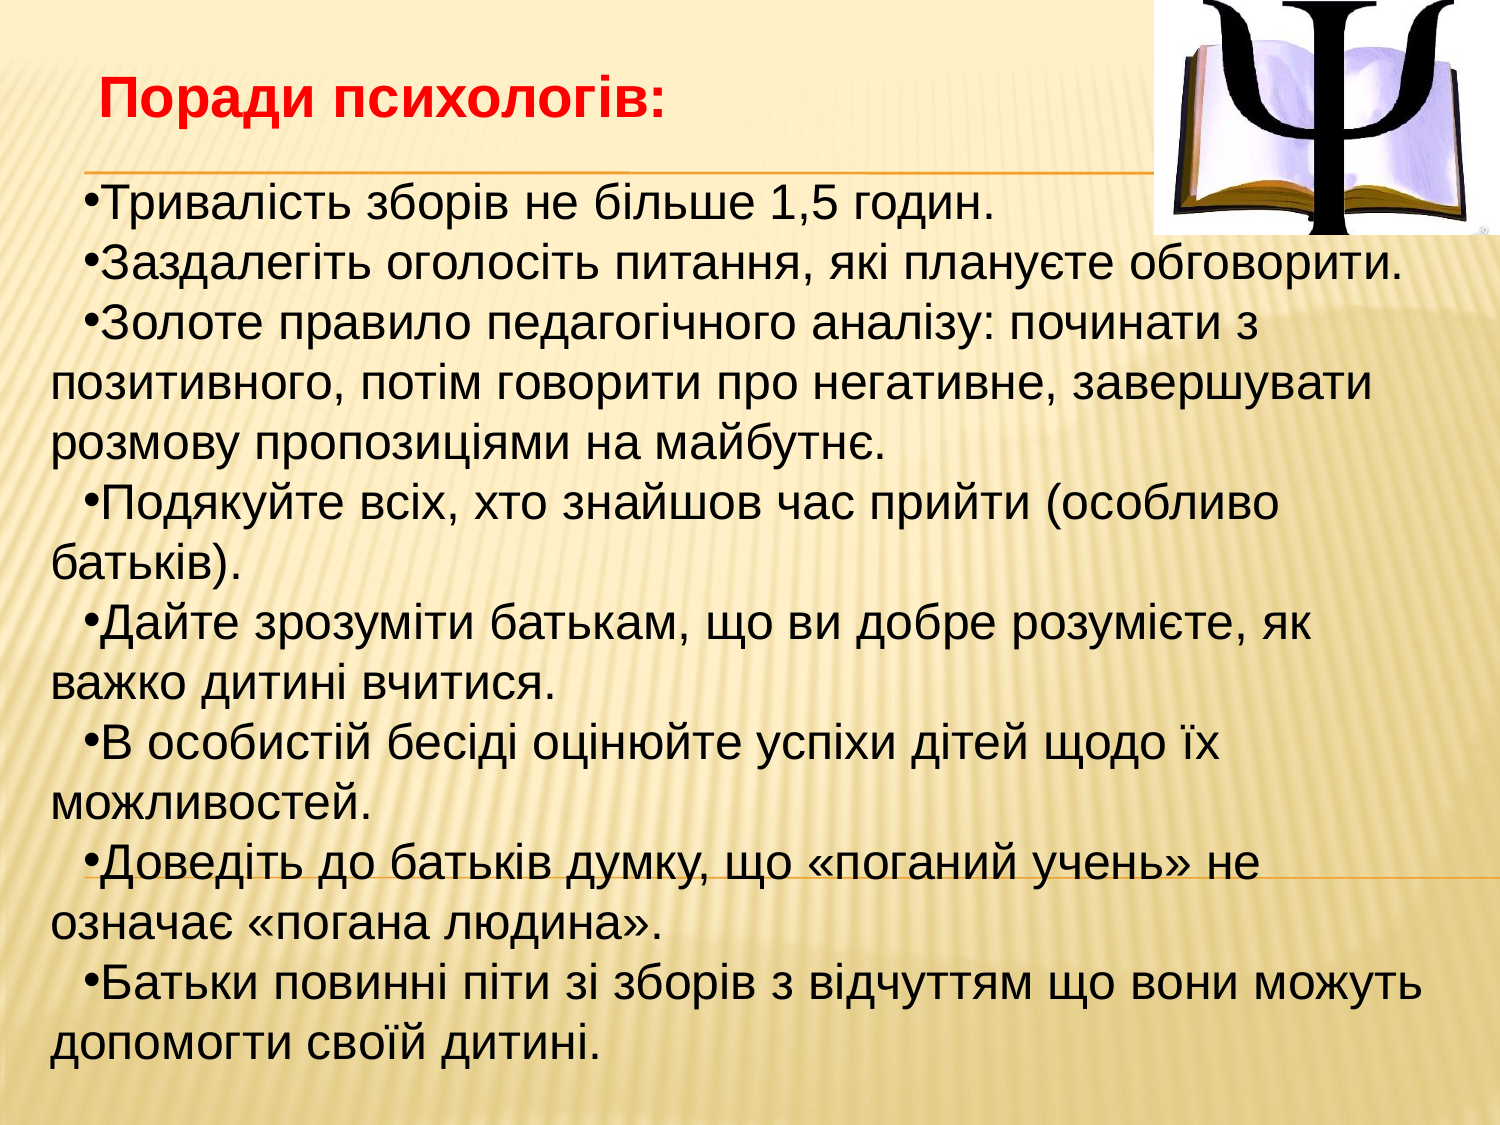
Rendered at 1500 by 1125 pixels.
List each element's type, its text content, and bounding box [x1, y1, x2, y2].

text_box Поради психологів: Тривалість зборів не більше 1,5 годин. Заздалегіть оголосіть питання, які плануєте обговорити. Золоте правило педагогічного аналізу: починати з позитивного, потім говорити про негативне, завершувати розмову пропозиціями на майбутнє. Подякуйте всіх, хто знайшов час прийти (особливо батьків). Дайте зрозуміти батькам, що ви добре розумієте, як важко дитині вчитися. В особистій бесіді оцінюйте успіхи дітей щодо їх можливостей. Доведіть до батьків думку, що «поганий учень» не означає «погана людина». Батьки повинні піти зі зборів з відчуттям що вони можуть допомогти своїй дитині. [35, 34, 1465, 1076]
picture [1154, 0, 1500, 235]
